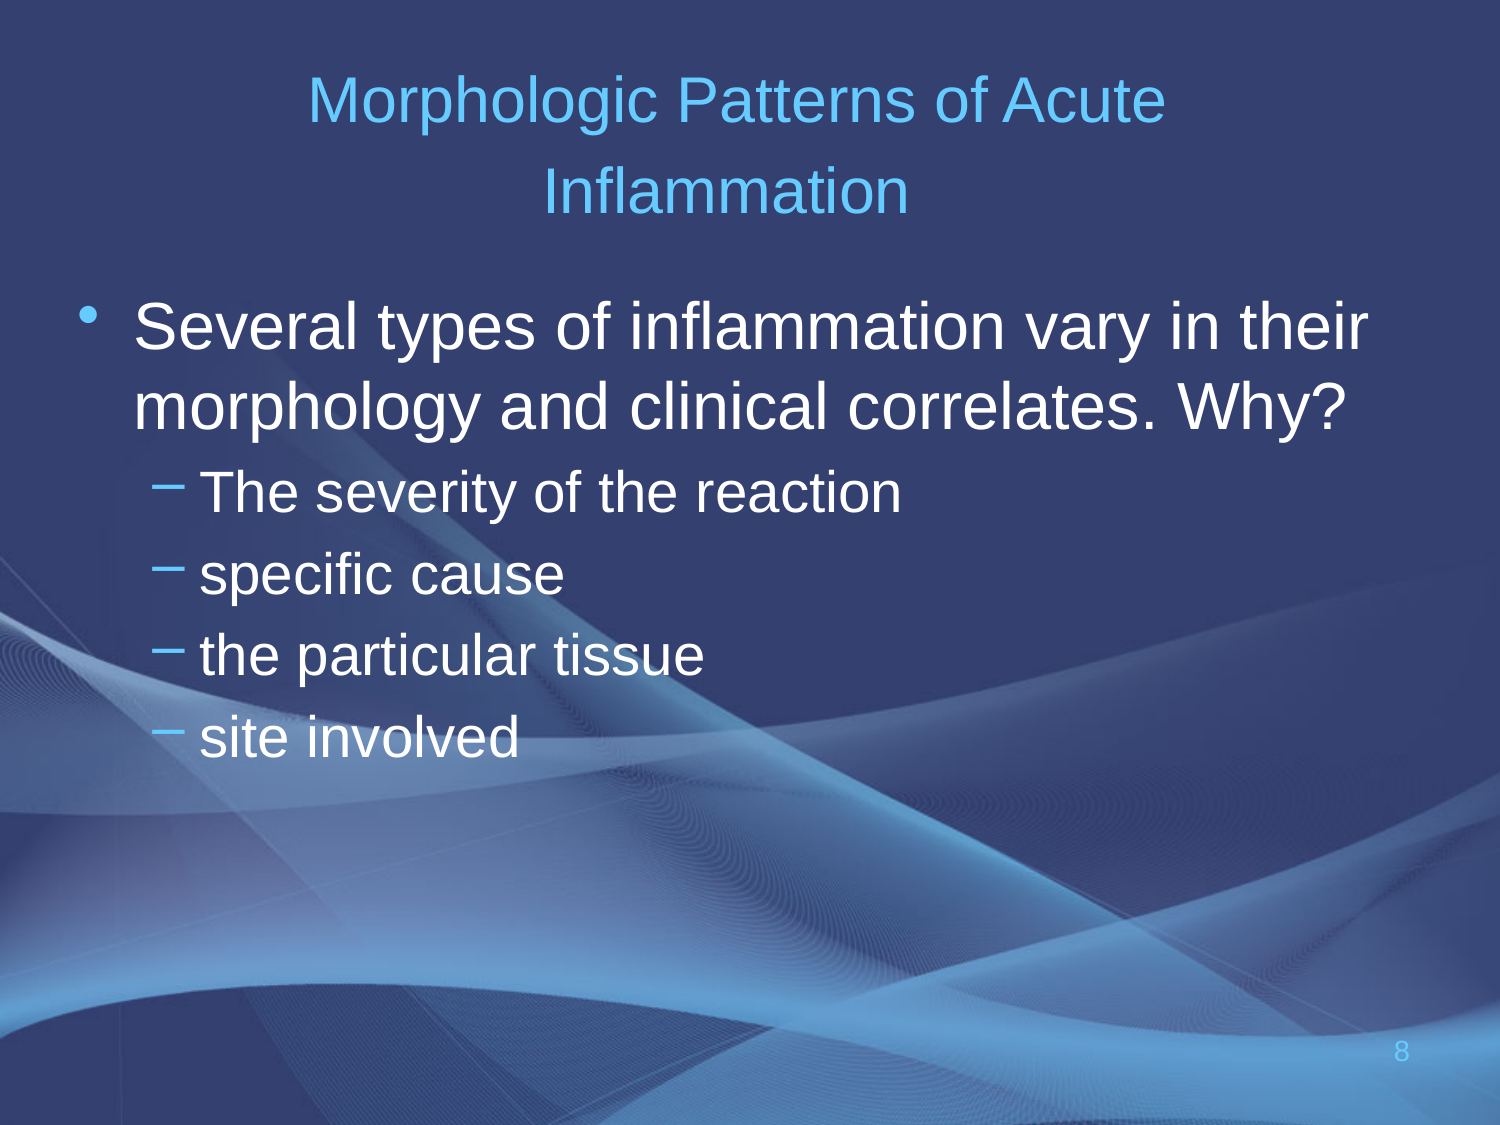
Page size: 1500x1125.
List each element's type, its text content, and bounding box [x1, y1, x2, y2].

list Several types of inflammation vary in their morphology and clinical correlates. Why? The severity of the reaction specific cause the particular tissue site involved [62, 274, 1451, 1125]
slide_number 8 [1074, 1024, 1426, 1103]
title Morphologic Patterns of Acute Inflammation [99, 49, 1376, 238]
picture [0, 0, 1500, 1125]
